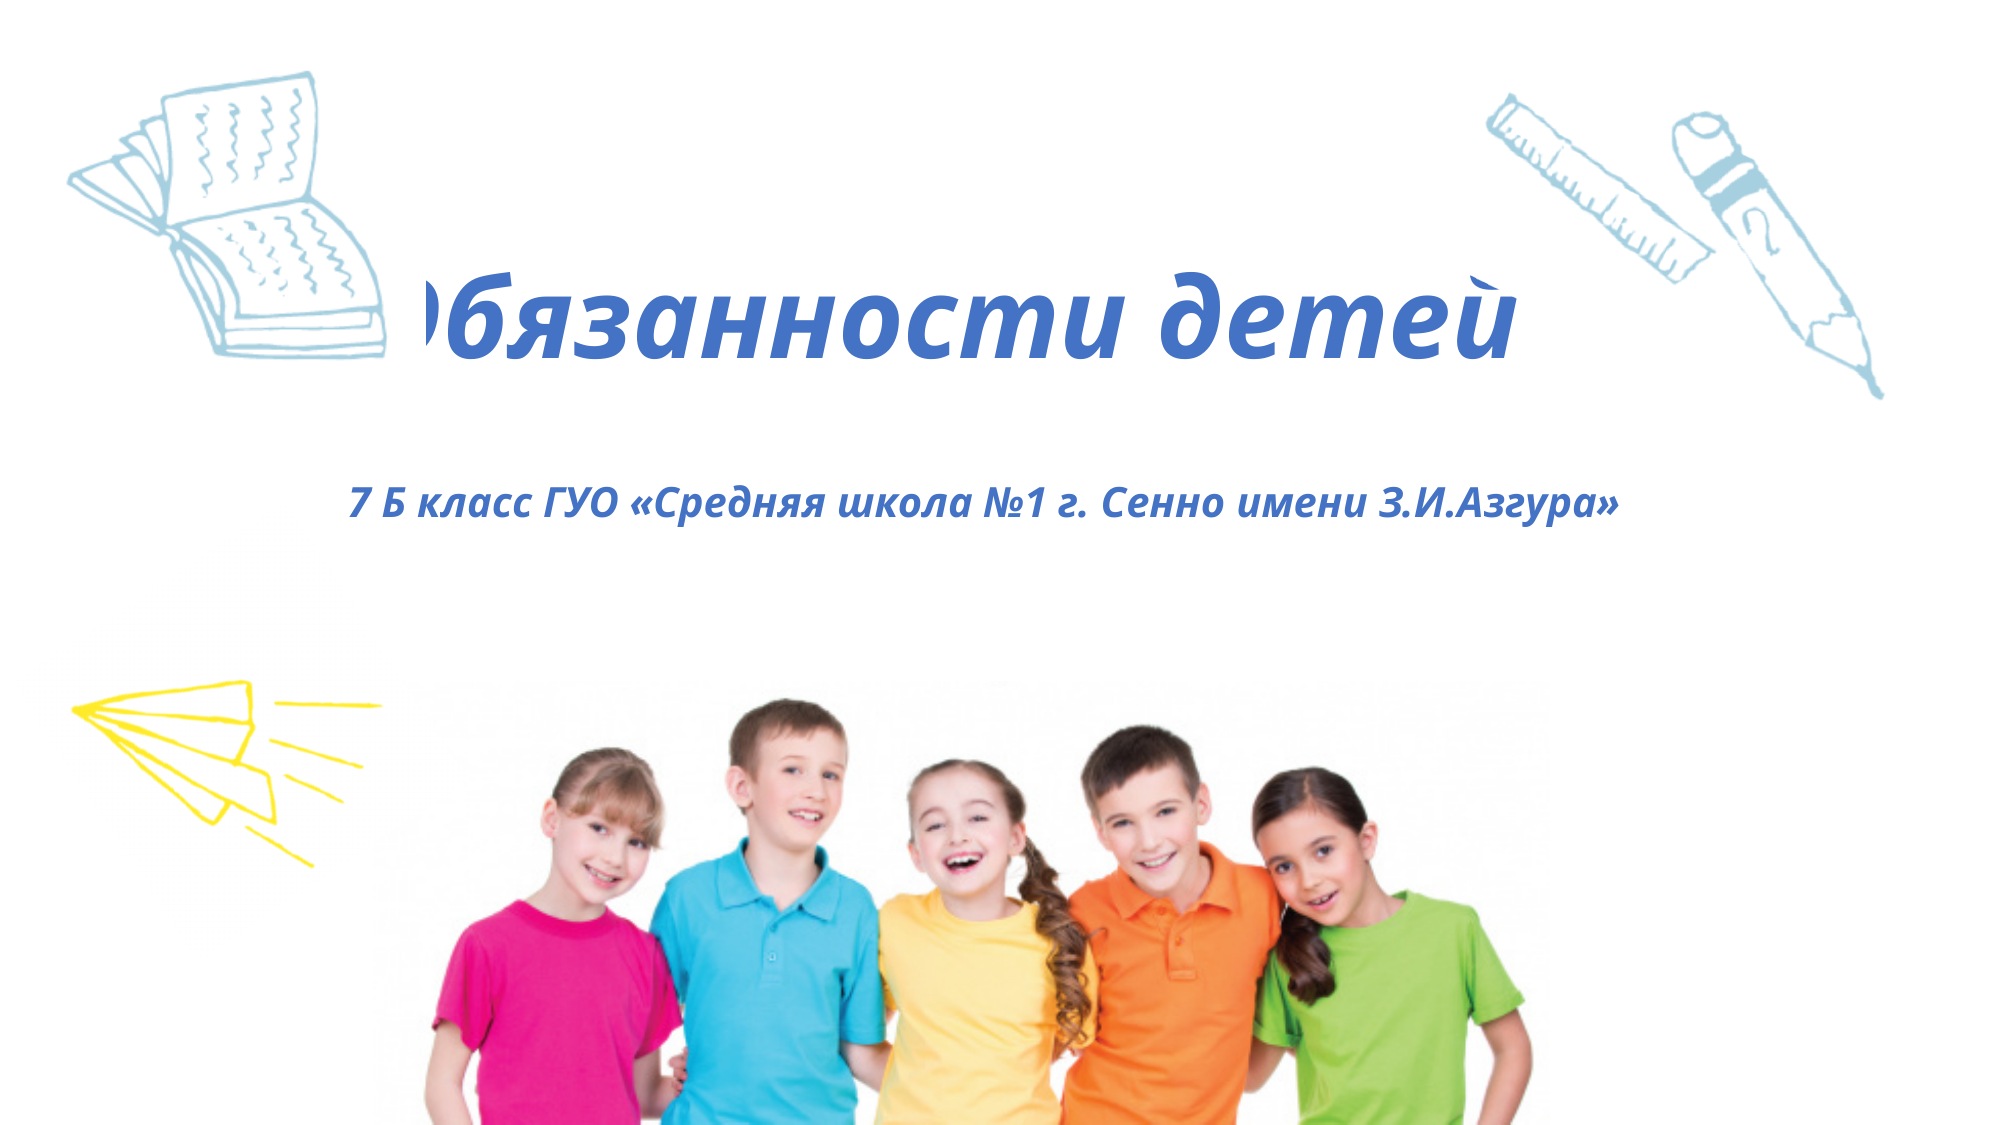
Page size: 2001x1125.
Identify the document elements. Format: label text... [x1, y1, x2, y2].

picture [1402, 0, 1999, 488]
picture [48, 65, 426, 386]
picture [14, 503, 1550, 1125]
text_box 7 Б класс ГУО «Средняя школа №1 г. Сенно имени З.И.Азгура» [332, 468, 1636, 534]
text_box Обязанности детей [345, 238, 1536, 389]
